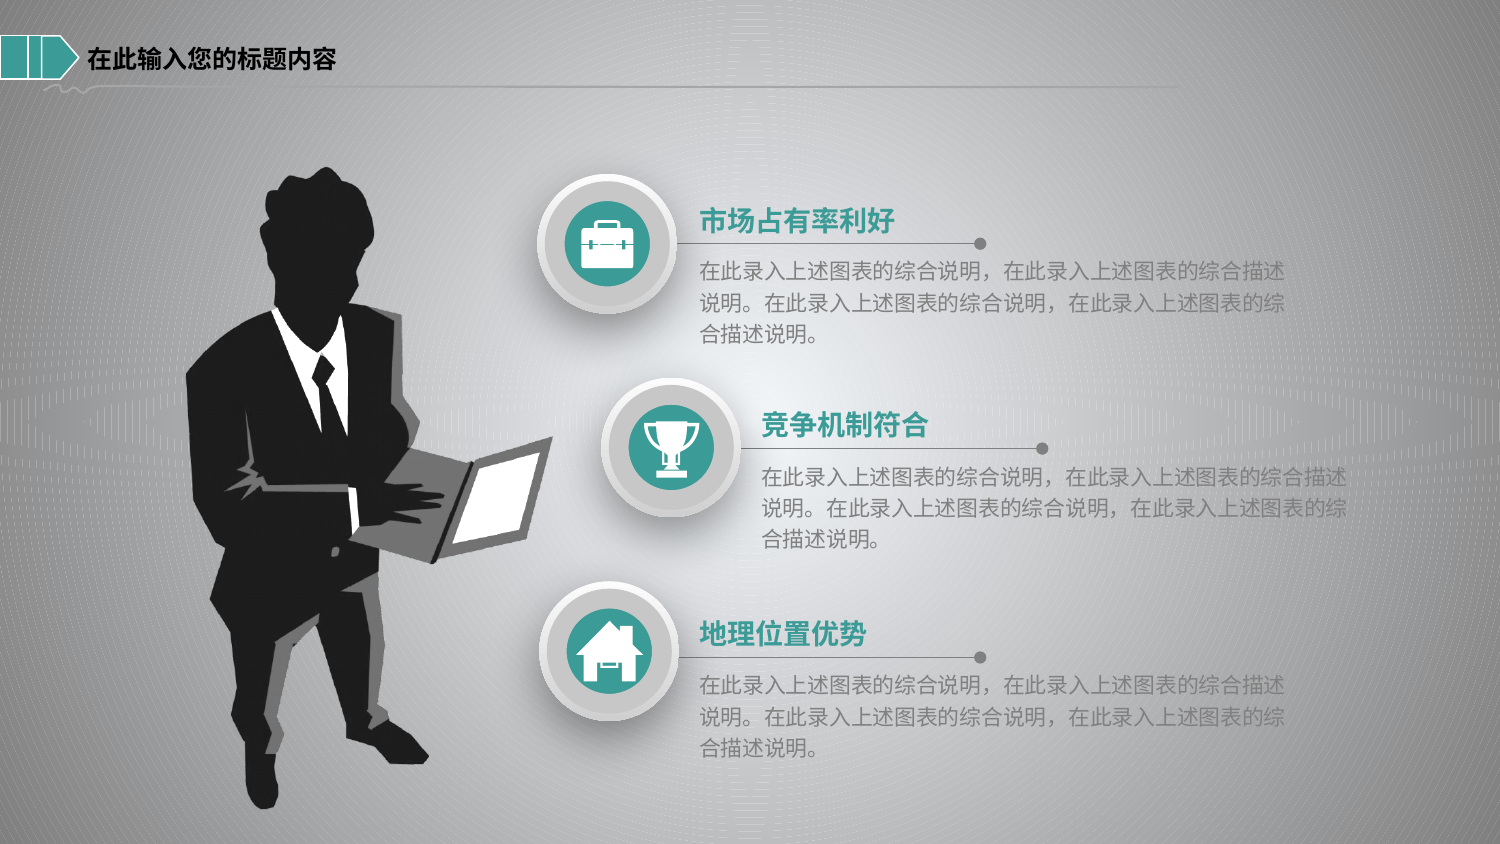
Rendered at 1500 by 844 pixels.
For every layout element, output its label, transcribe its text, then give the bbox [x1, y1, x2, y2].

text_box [601, 377, 742, 518]
text_box 竞争机制符合 [750, 402, 954, 447]
text_box 在此录入上述图表的综合说明，在此录入上述图表的综合描述说明。在此录入上述图表的综合说明，在此录入上述图表的综合描述说明。 [687, 247, 1317, 353]
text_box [539, 580, 680, 722]
text_box 市场占有率利好 [687, 197, 945, 243]
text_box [643, 420, 700, 478]
text_box 在此录入上述图表的综合说明，在此录入上述图表的综合描述说明。在此录入上述图表的综合说明，在此录入上述图表的综合描述说明。 [687, 661, 1317, 767]
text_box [537, 173, 678, 314]
text_box 在此输入您的标题内容 [78, 39, 485, 78]
picture [147, 158, 553, 844]
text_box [581, 219, 634, 269]
text_box 地理位置优势 [687, 611, 892, 656]
text_box 在此录入上述图表的综合说明，在此录入上述图表的综合描述说明。在此录入上述图表的综合说明，在此录入上述图表的综合描述说明。 [749, 452, 1379, 558]
